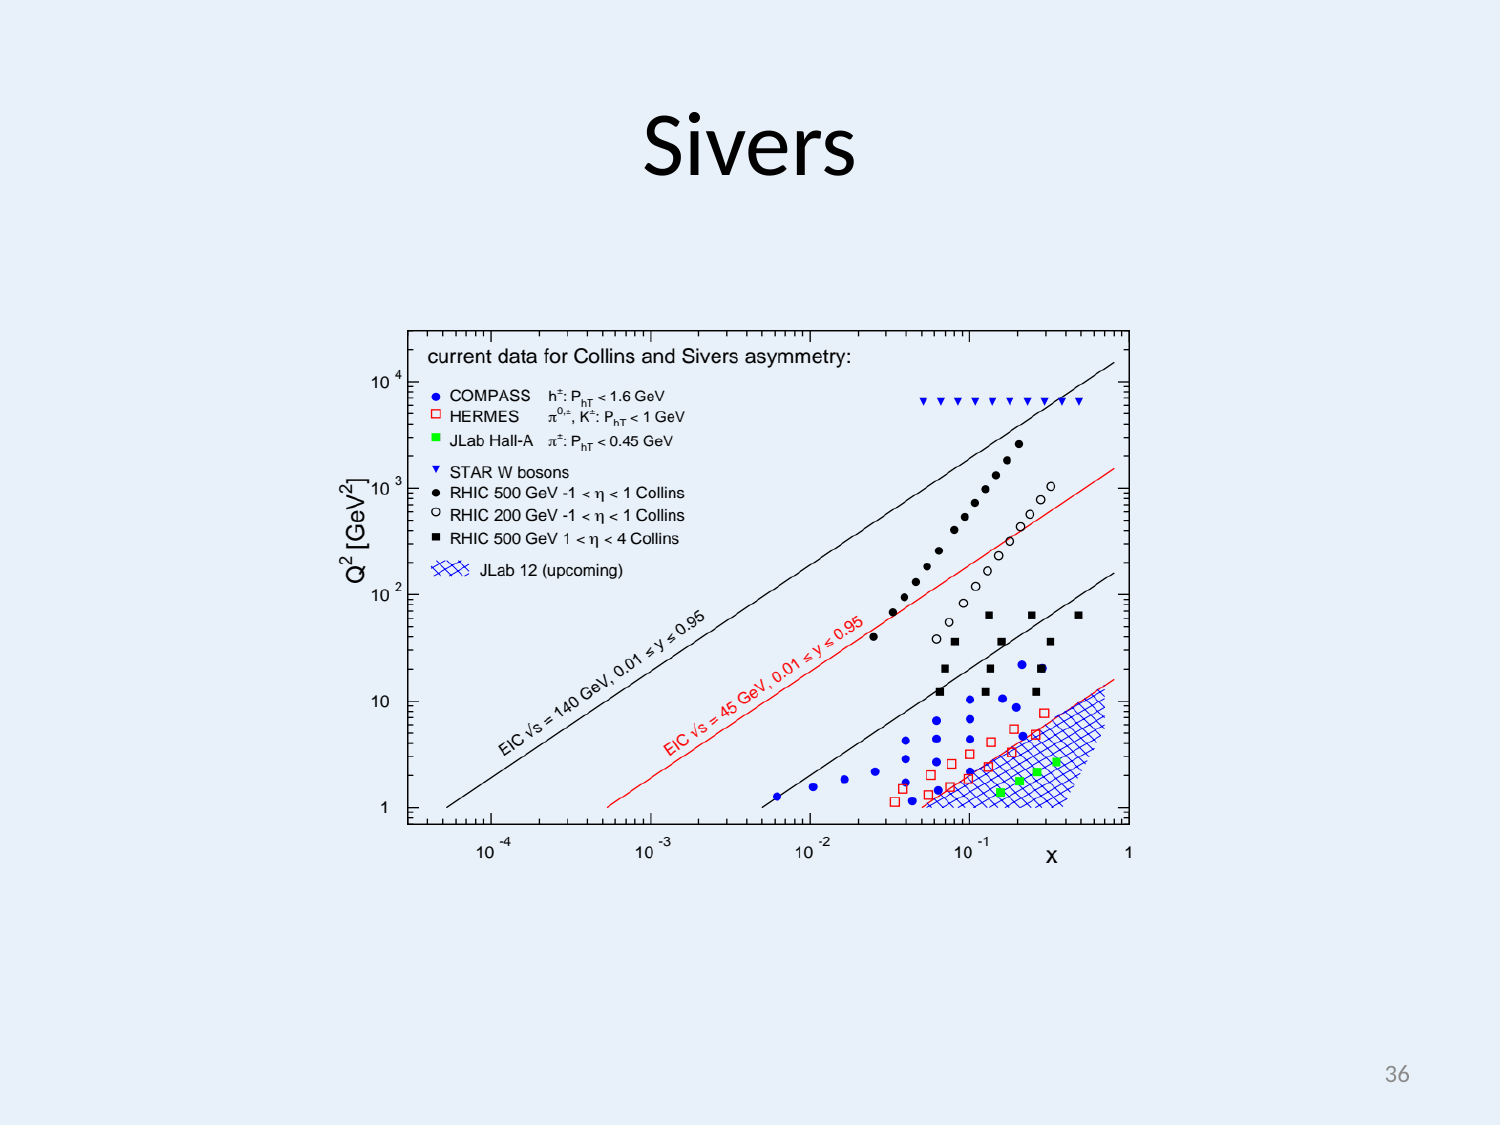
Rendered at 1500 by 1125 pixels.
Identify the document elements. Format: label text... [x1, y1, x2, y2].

title Sivers [75, 45, 1425, 233]
picture [335, 318, 1142, 873]
slide_number 36 [1074, 1042, 1425, 1103]
